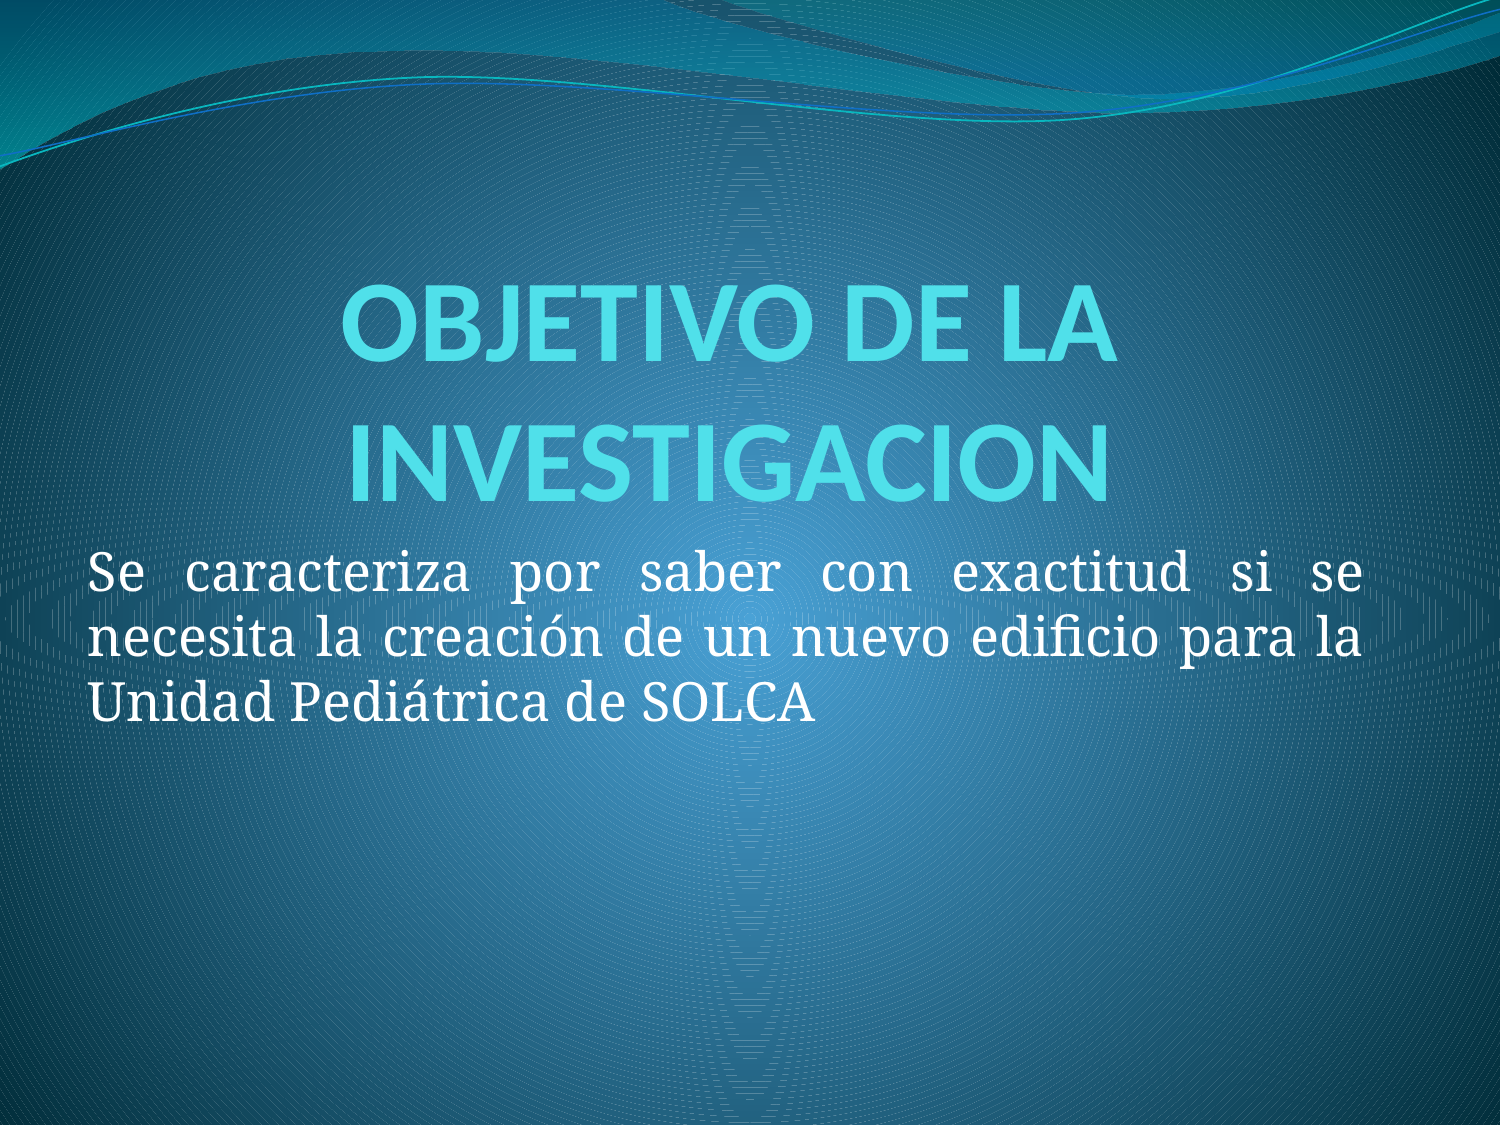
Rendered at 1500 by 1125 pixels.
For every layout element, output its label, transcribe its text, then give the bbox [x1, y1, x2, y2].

subtitle Se caracteriza por saber con exactitud si se necesita la creación de un nuevo edificio para la Unidad Pediátrica de SOLCA [87, 529, 1376, 818]
title OBJETIVO DE LA INVESTIGACION [87, 224, 1376, 525]
